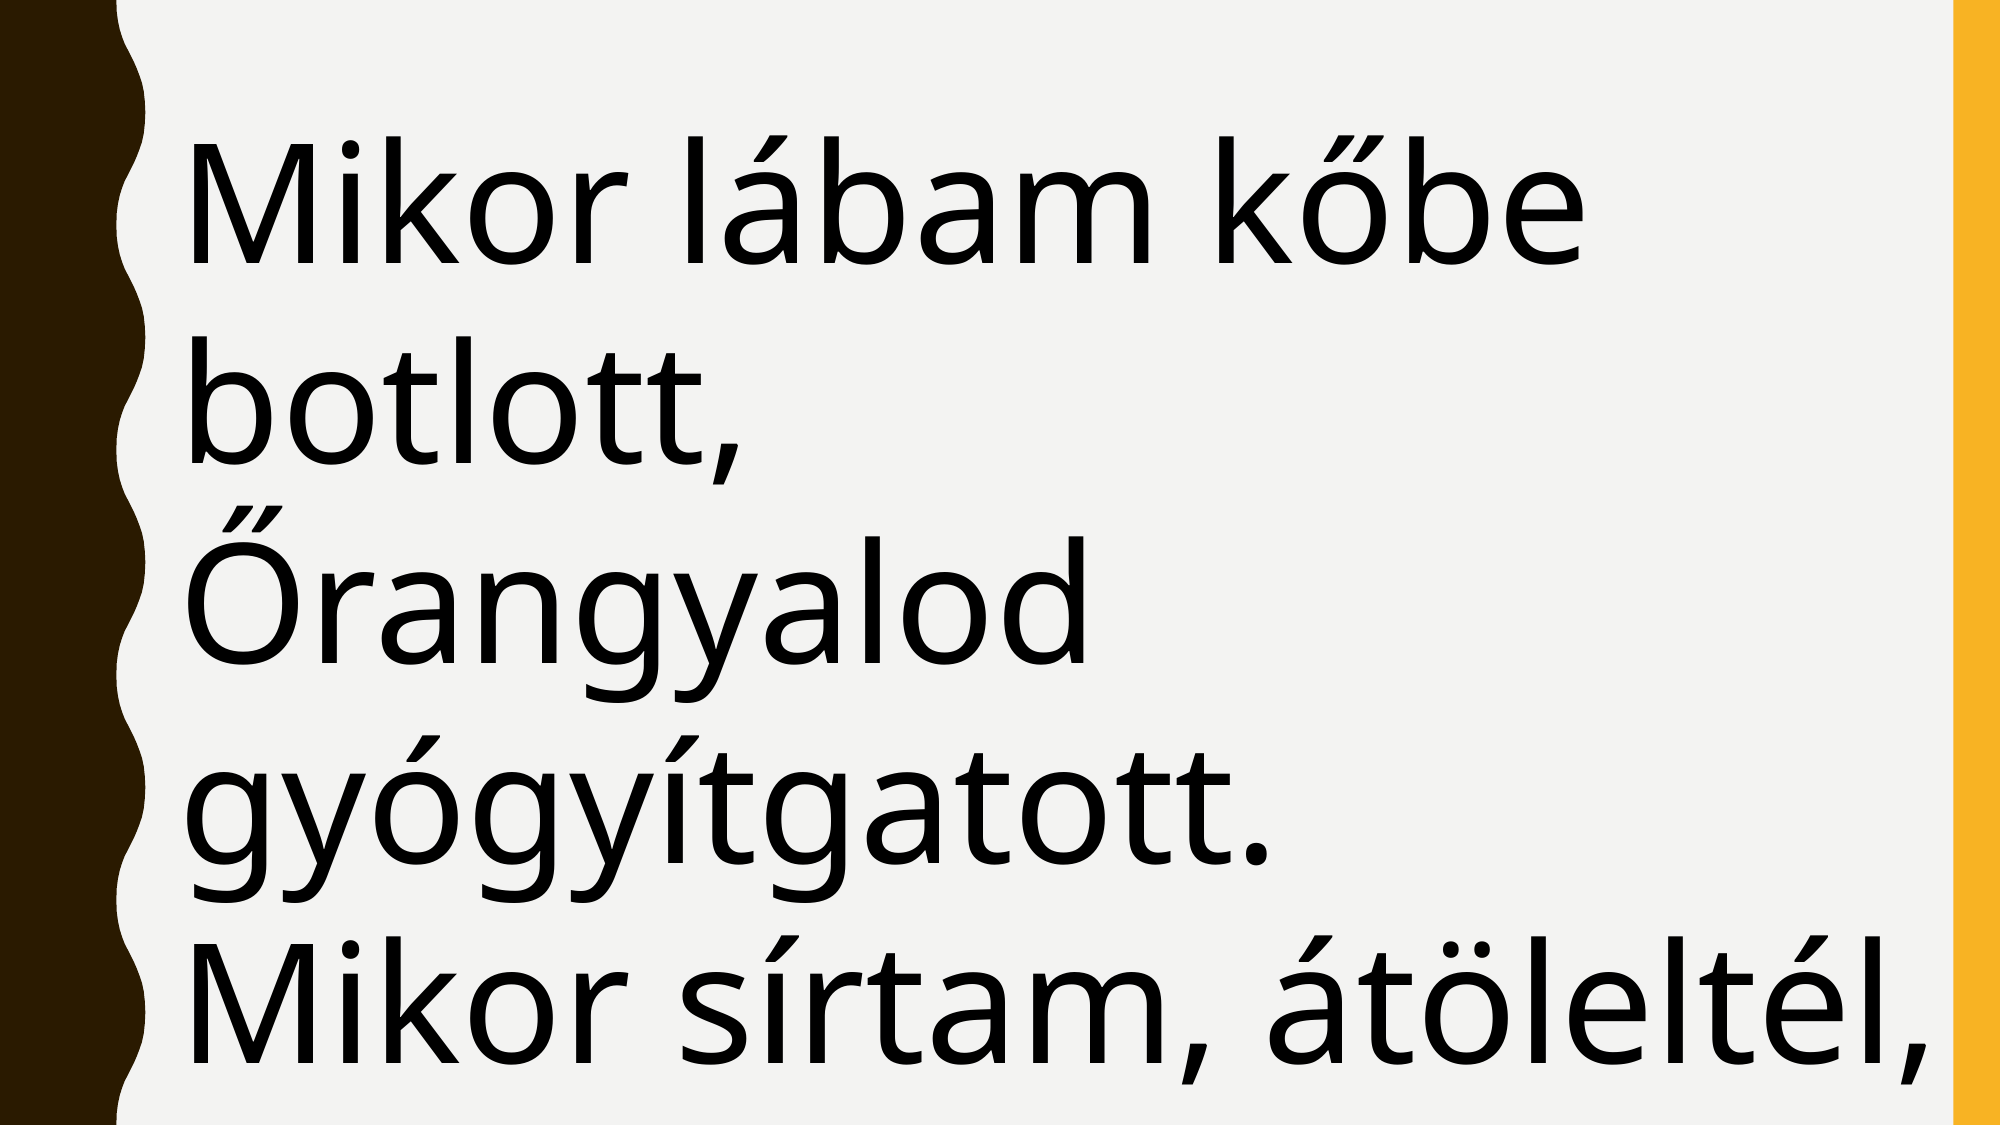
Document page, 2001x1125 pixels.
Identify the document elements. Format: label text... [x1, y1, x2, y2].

text_box Mikor lábam kőbe botlott, Őrangyalod gyógyítgatott. Mikor sírtam, átöleltél, Nem vádoltál bűneimért. [163, 89, 2000, 1125]
